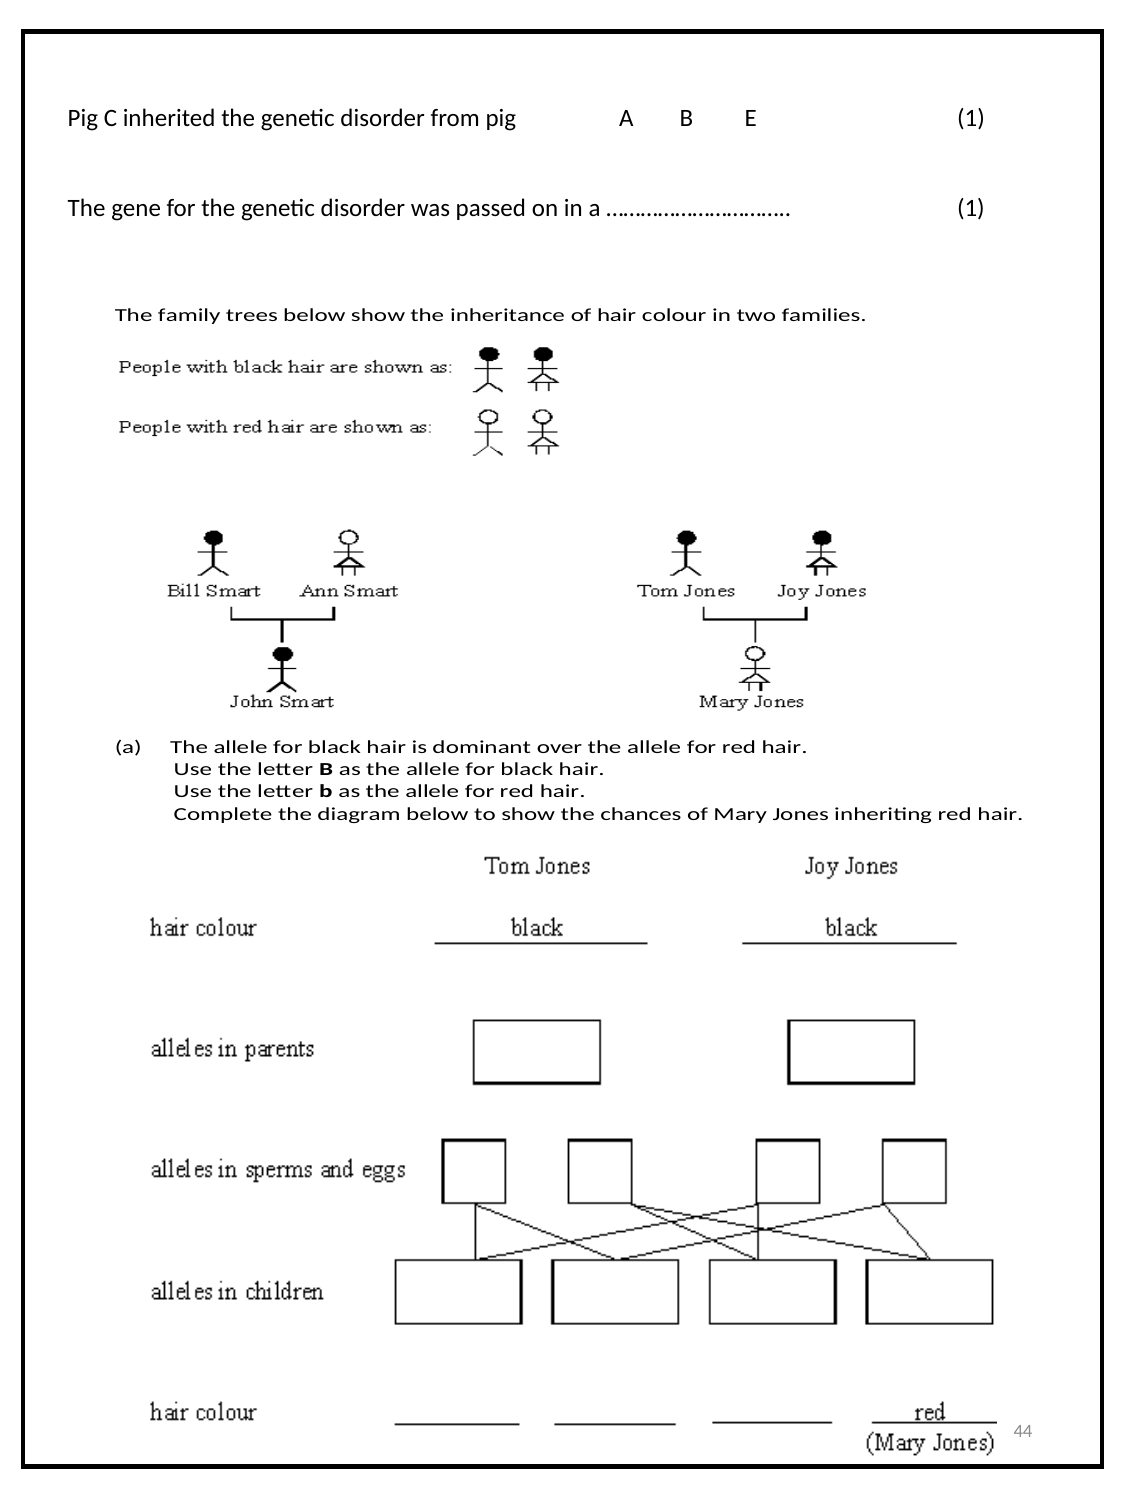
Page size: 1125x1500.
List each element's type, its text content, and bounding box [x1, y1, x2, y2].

slide_number 44 [794, 1467, 1048, 1471]
text_box [22, 30, 1103, 826]
picture [22, 243, 1125, 1467]
text_box Pig C inherited the genetic disorder from pig A B E (1) The gene for the genetic disorder was passed on in a ………………………….. (1) [53, 49, 1072, 826]
